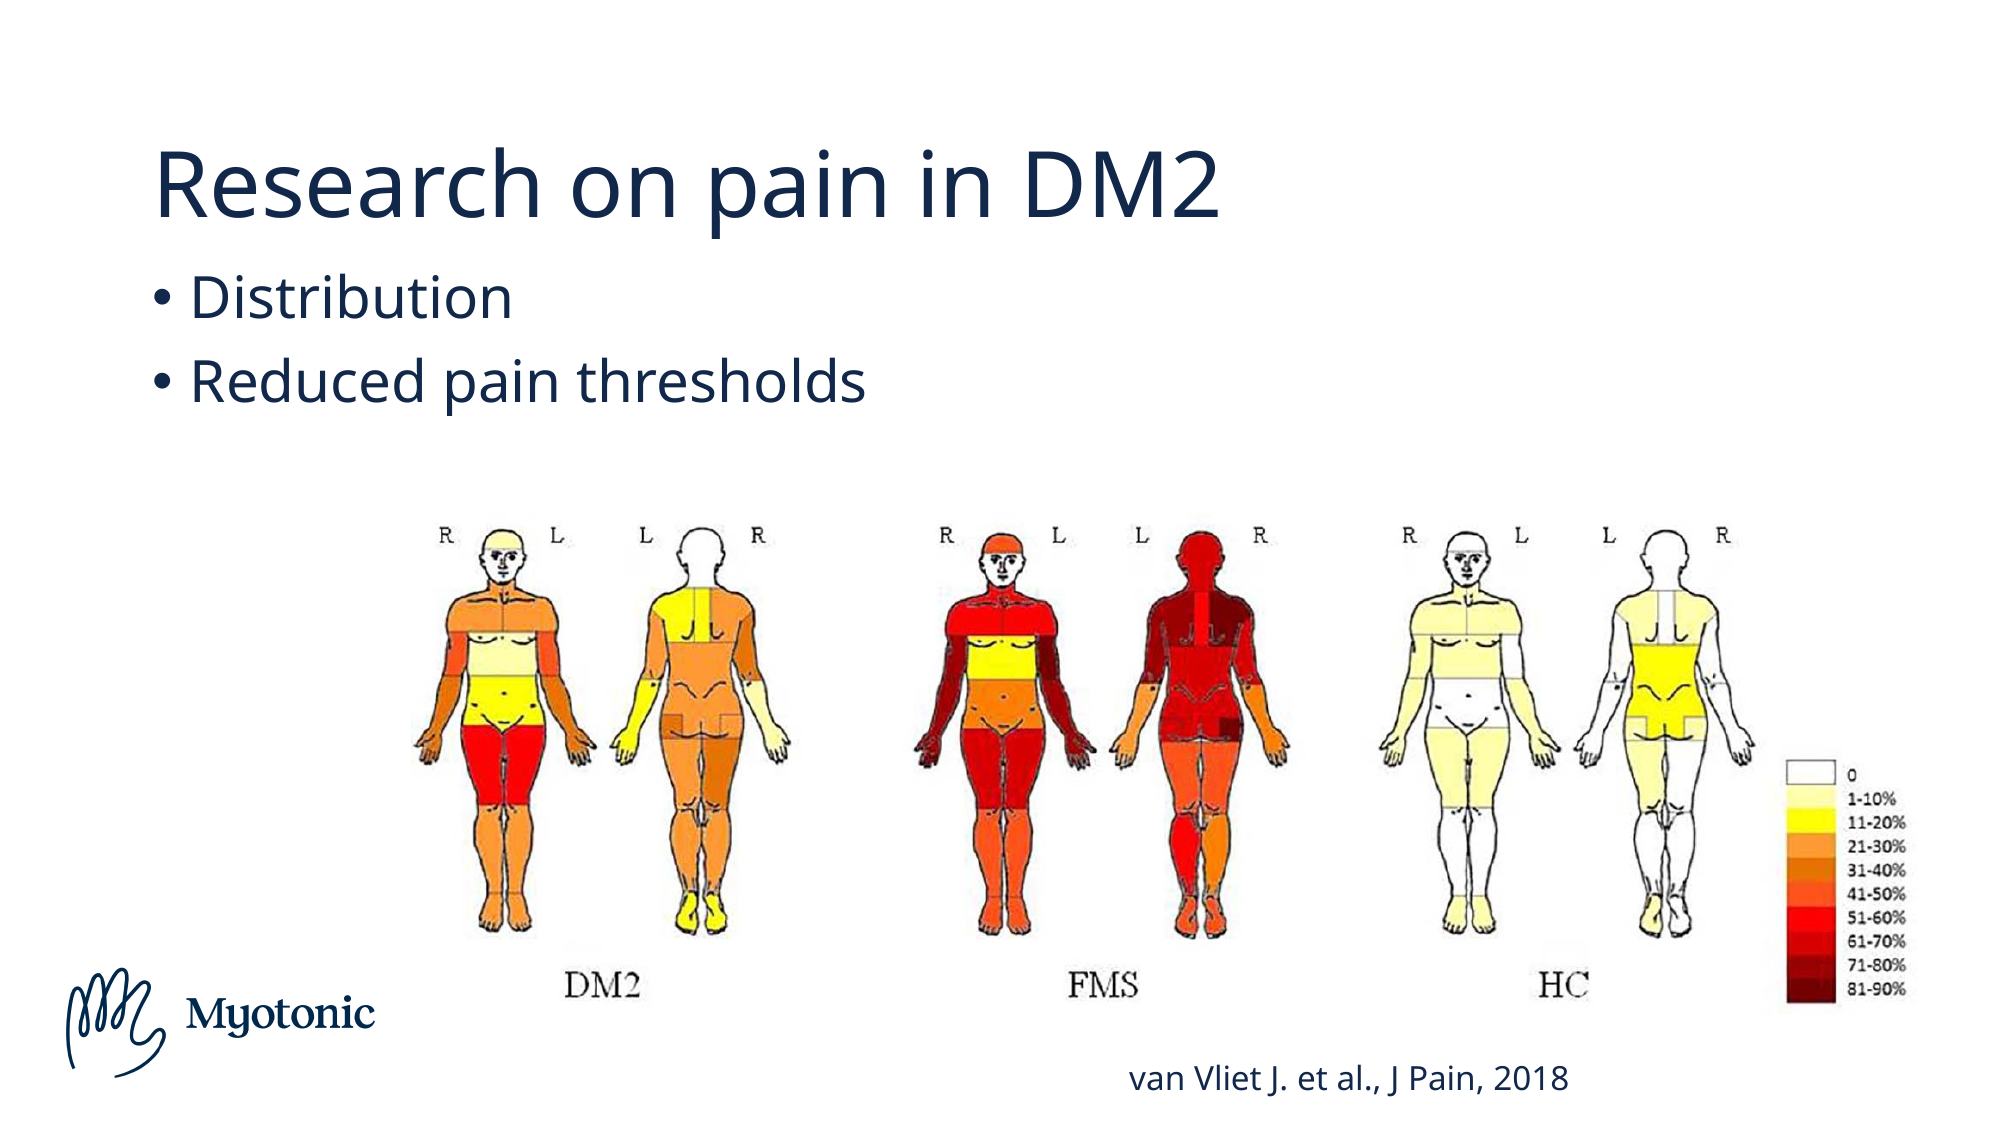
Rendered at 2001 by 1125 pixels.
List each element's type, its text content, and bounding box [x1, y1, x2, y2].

text_box van Vliet J. et al., J Pain, 2018 [1114, 1050, 1843, 1105]
title Research on pain in DM2 [137, 79, 1863, 297]
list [411, 511, 1917, 1015]
list Distribution Reduced pain thresholds [137, 260, 988, 975]
